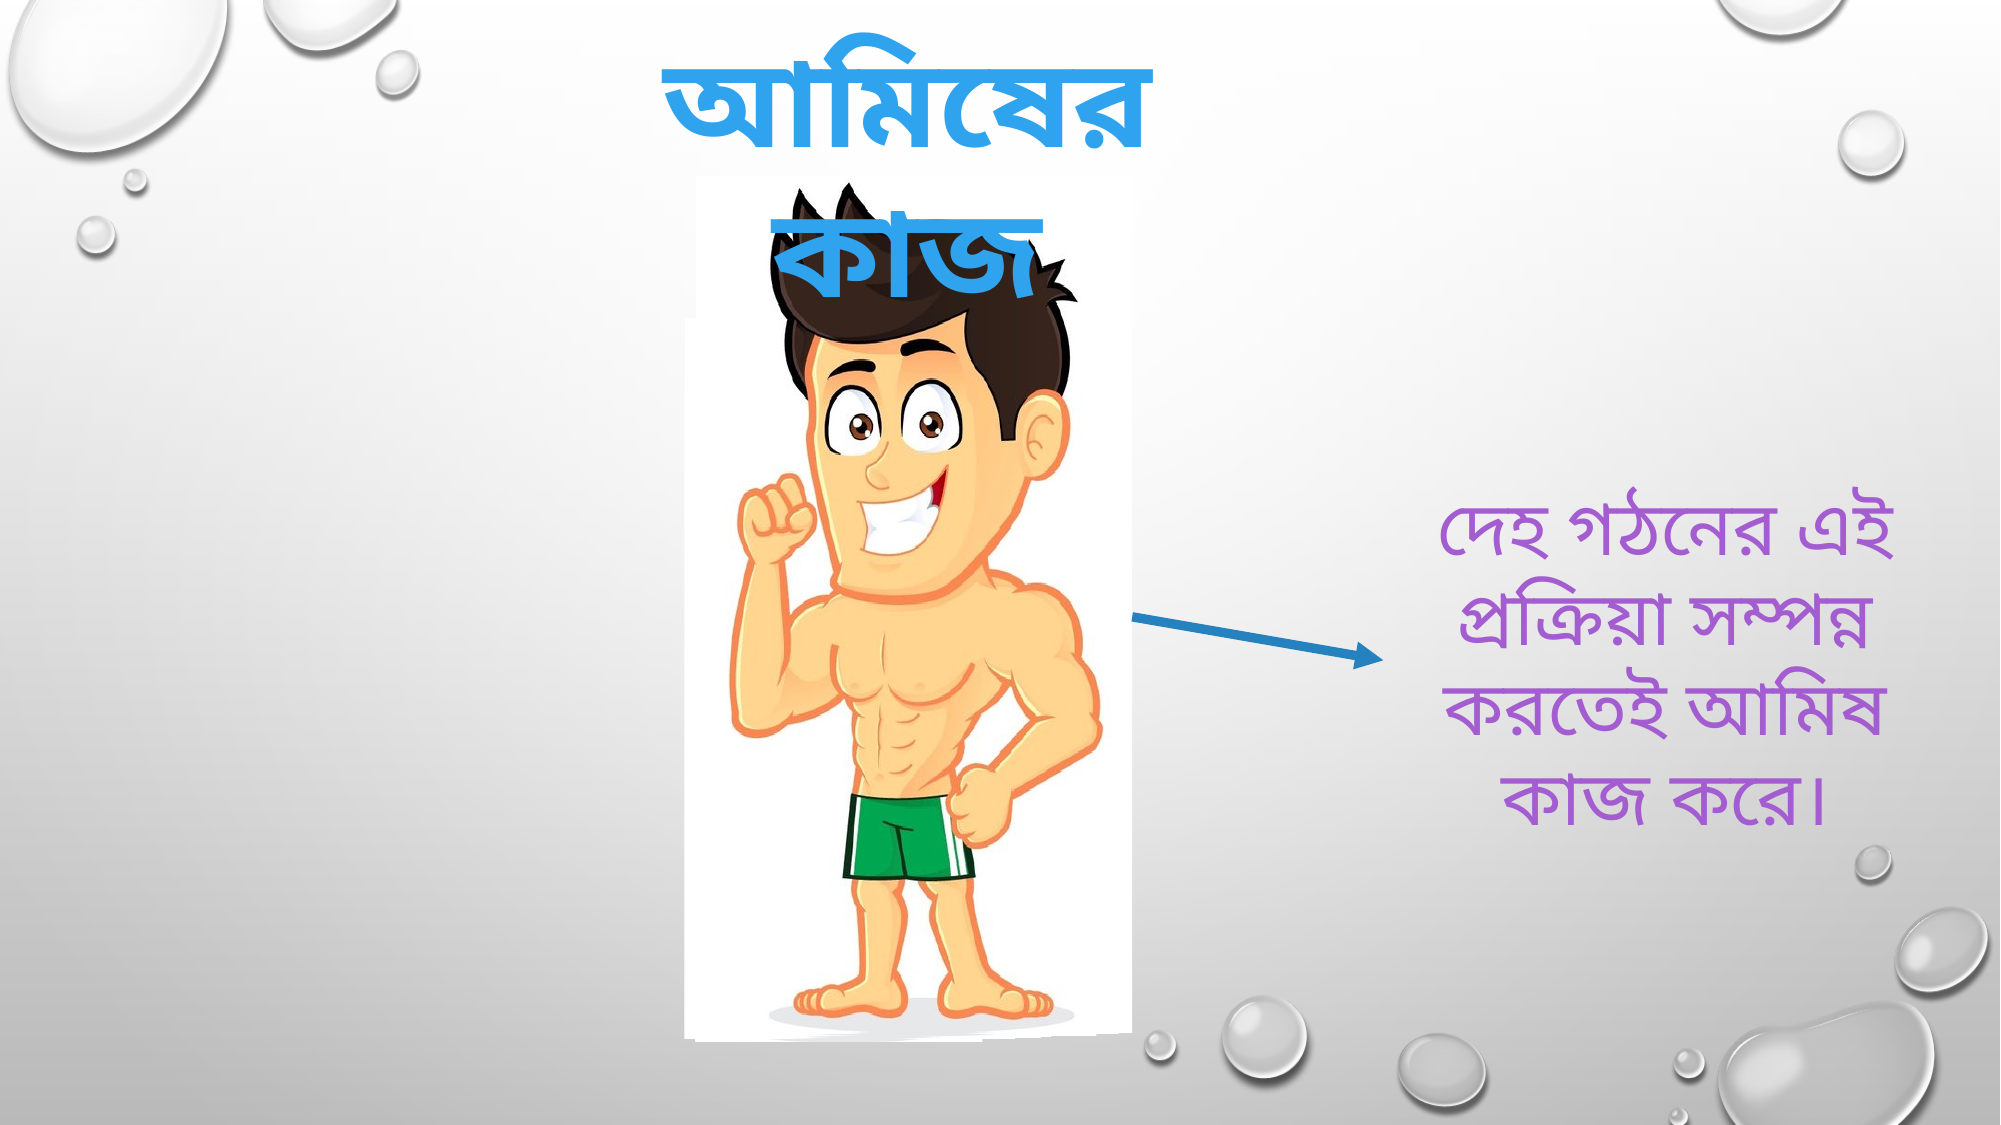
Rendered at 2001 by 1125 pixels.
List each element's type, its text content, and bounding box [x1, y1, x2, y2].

picture [0, 0, 2000, 1125]
text_box দেহ গঠনের এই প্রক্রিয়া সম্পন্ন করতেই আমিষ কাজ করে। [1383, 472, 1948, 848]
text_box আমিষের কাজ [605, 15, 1210, 330]
